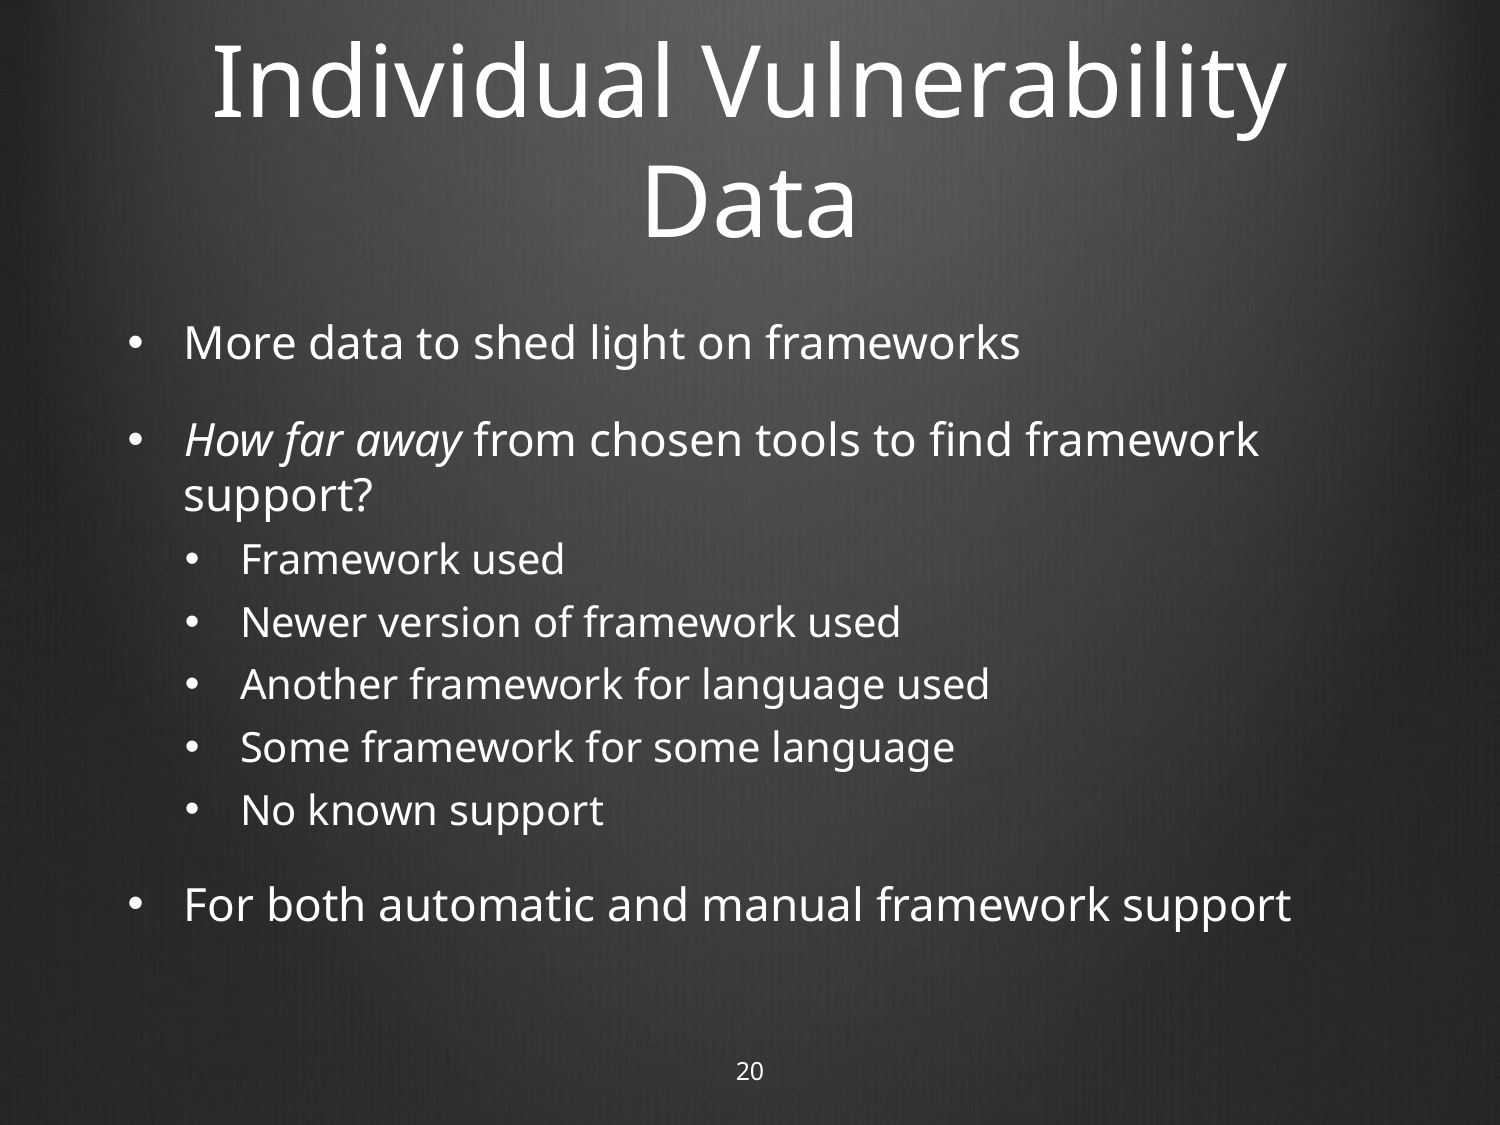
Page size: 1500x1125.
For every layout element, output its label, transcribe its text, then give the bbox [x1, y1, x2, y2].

title Individual Vulnerability Data [112, 19, 1388, 255]
list More data to shed light on frameworks How far away from chosen tools to find framework support? Framework used Newer version of framework used Another framework for language used Some framework for some language No known support For both automatic and manual framework support [112, 306, 1388, 1005]
slide_number 20 [693, 1042, 807, 1103]
